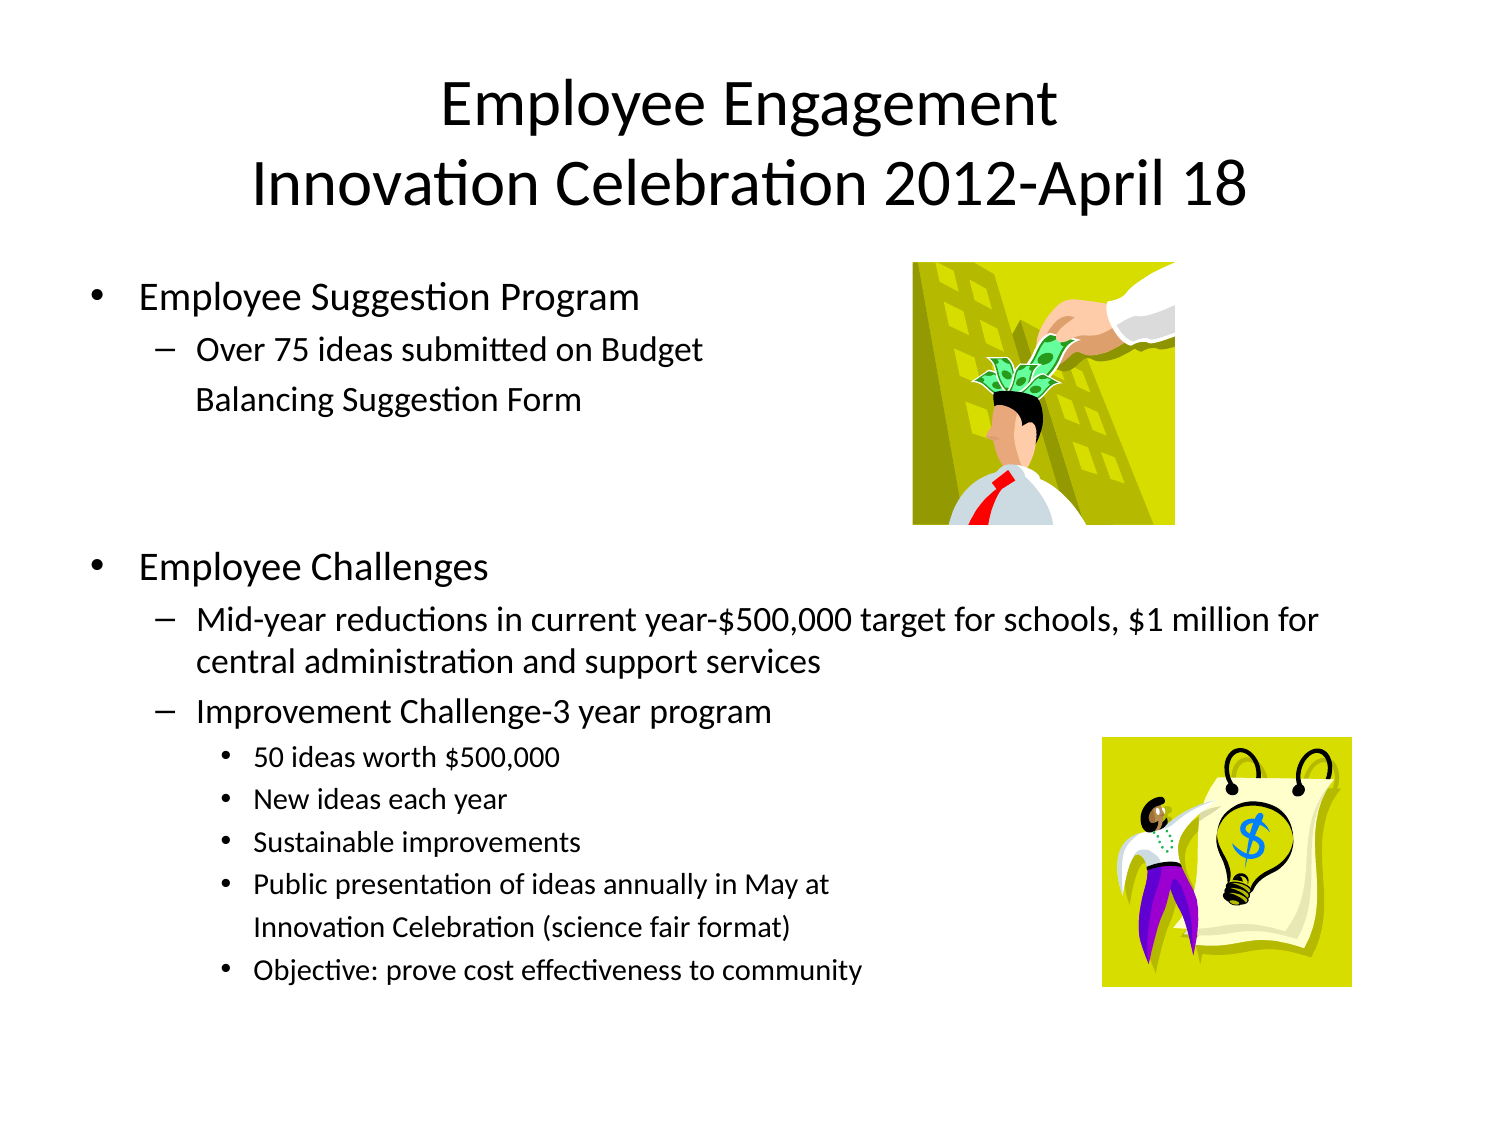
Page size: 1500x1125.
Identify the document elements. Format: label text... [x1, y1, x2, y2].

picture [1099, 736, 1353, 988]
picture [912, 262, 1175, 525]
list Employee Suggestion Program Over 75 ideas submitted on Budget Balancing Suggestion Form Employee Challenges Mid-year reductions in current year-$500,000 target for schools, $1 million for central administration and support services Improvement Challenge-3 year program 50 ideas worth $500,000 New ideas each year Sustainable improvements Public presentation of ideas annually in May at Innovation Celebration (science fair format) Objective: prove cost effectiveness to community [75, 262, 1425, 1005]
title Employee Engagement Innovation Celebration 2012-April 18 [75, 45, 1425, 233]
